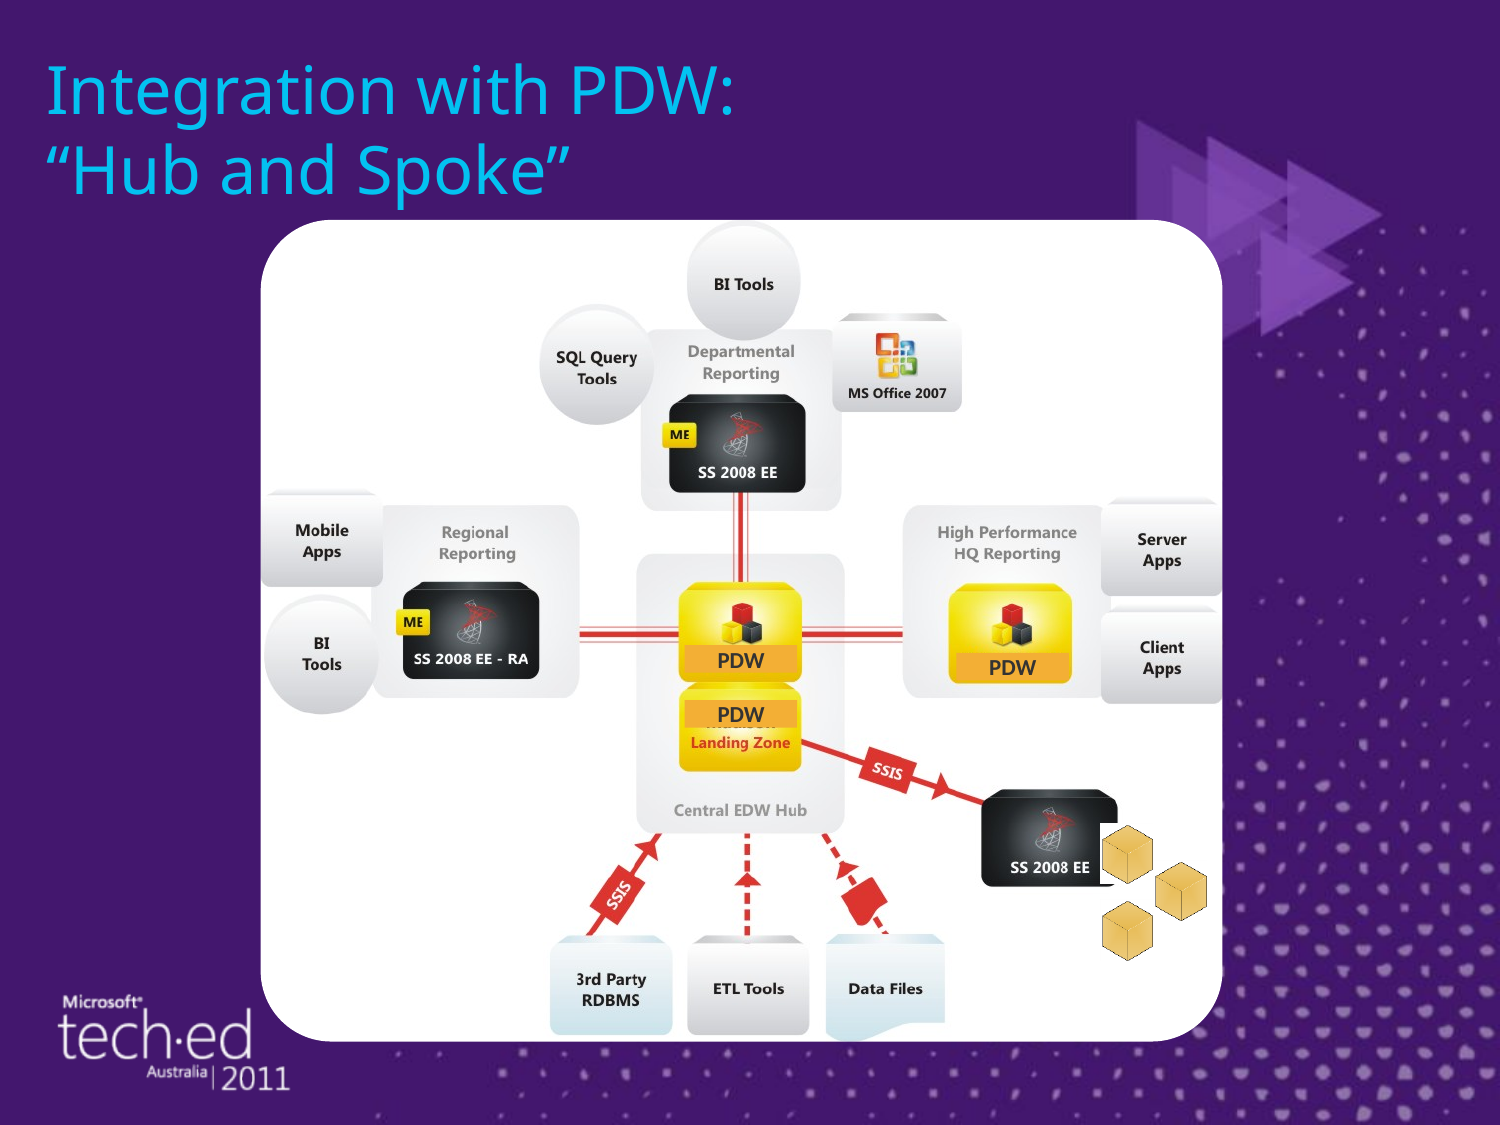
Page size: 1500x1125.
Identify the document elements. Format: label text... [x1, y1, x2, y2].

title Integration with PDW: “Hub and Spoke” [31, 19, 1407, 238]
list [260, 219, 1223, 1042]
picture [0, 0, 1500, 1125]
